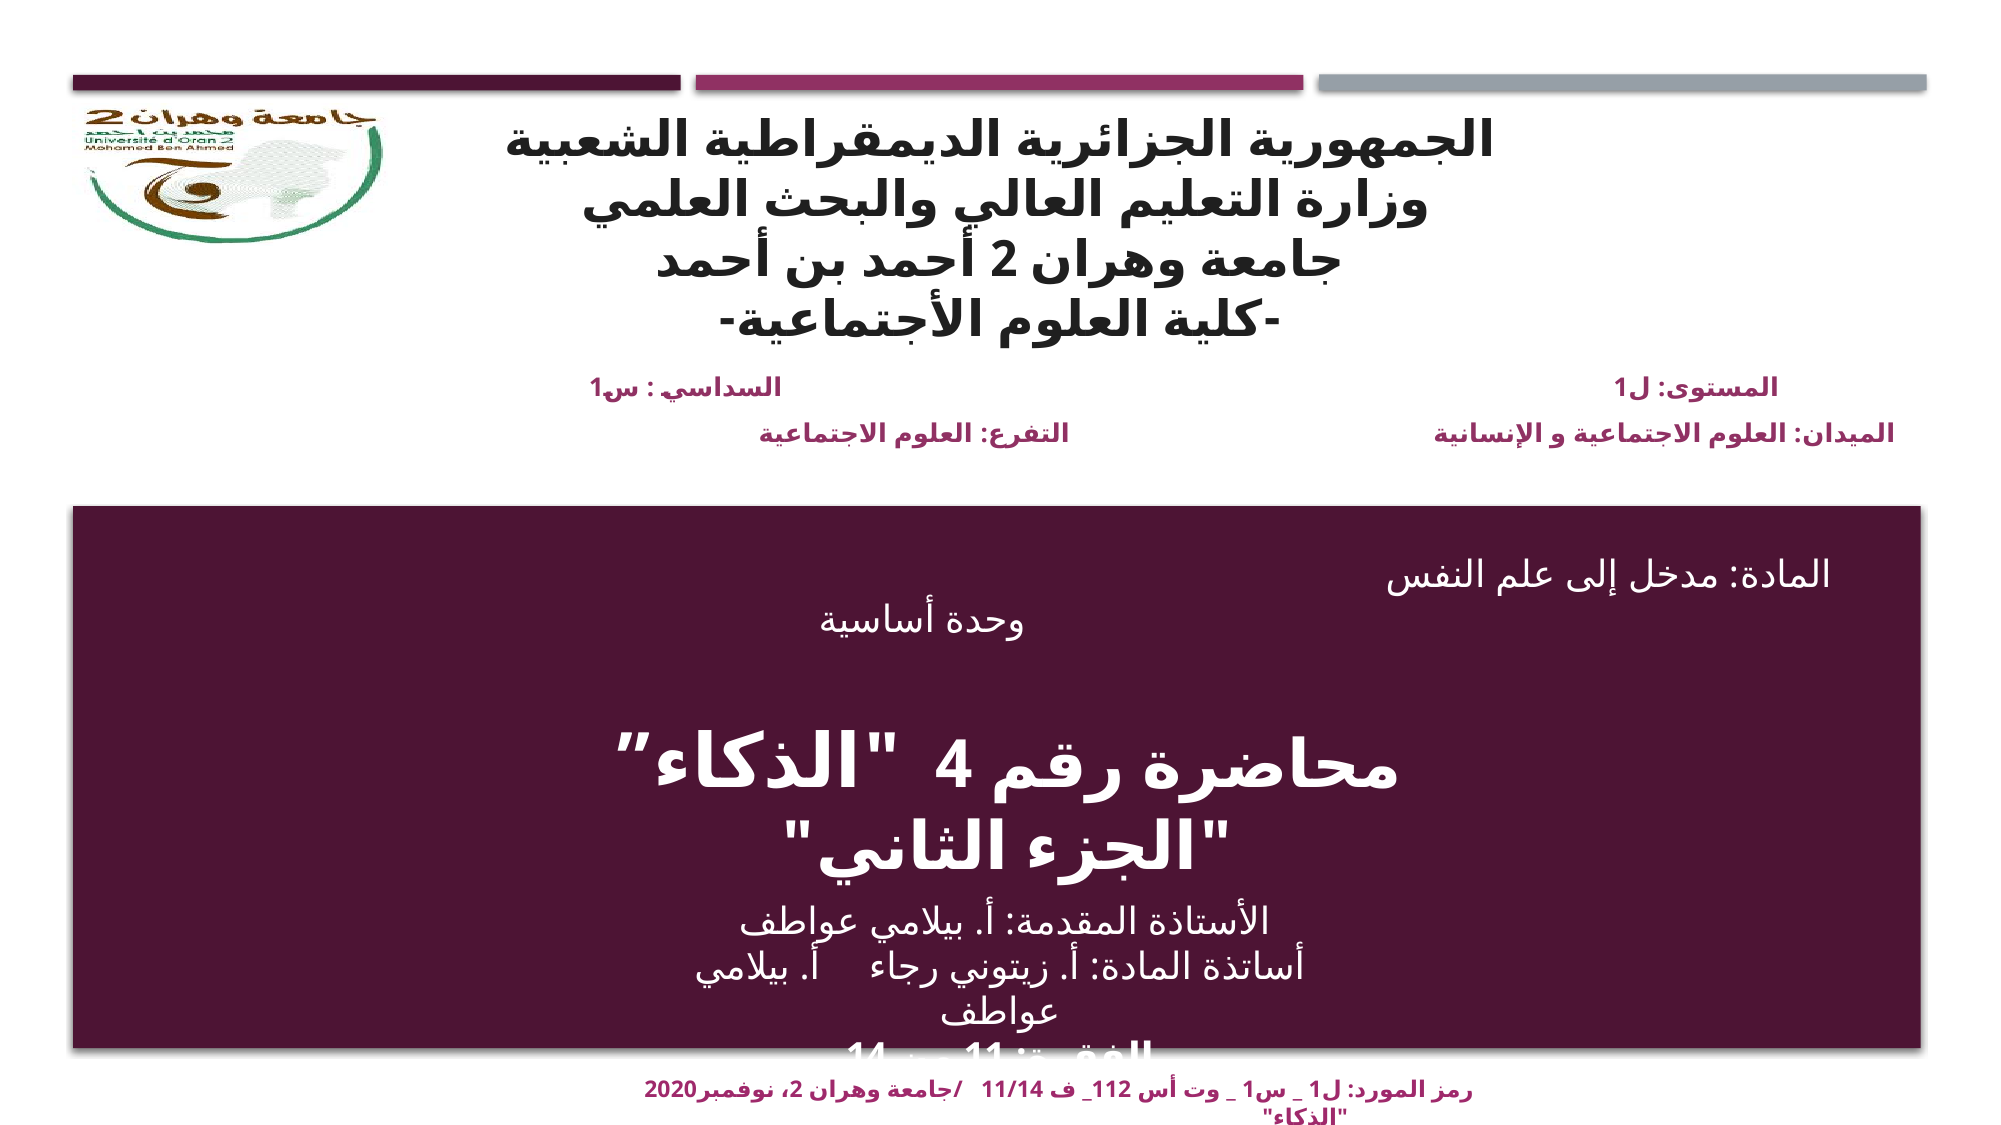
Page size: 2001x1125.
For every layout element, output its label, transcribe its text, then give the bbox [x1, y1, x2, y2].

footer رمز المورد: ل1 _ س1 _ وت أس 112_ ف 11/14 /جامعة وهران 2، نوفمبر2020 "الذكاء" [354, 1095, 1489, 1125]
text_box الأستاذة المقدمة: أ. بيلامي عواطف أساتذة المادة: أ. زيتوني رجاء أ. بيلامي عواطف الفقرة: 11 من 14 [624, 889, 1376, 1085]
subtitle المستوى: ل1 السداسي : س1 الميدان: العلوم الاجتماعية و الإنسانية التفرع: العلوم الاجتماعية [107, 363, 1912, 460]
title الجمهورية الجزائرية الديمقراطية الشعبية وزارة التعليم العالي والبحث العلمي جامعة وهران 2 أحمد بن أحمد -كلية العلوم الأجتماعية- [98, 112, 1902, 355]
text_box المادة: مدخل إلى علم النفس وحدة أساسية محاضرة رقم 4 "الذكاء” "الجزء الثاني" [102, 543, 1912, 941]
picture [72, 102, 389, 246]
